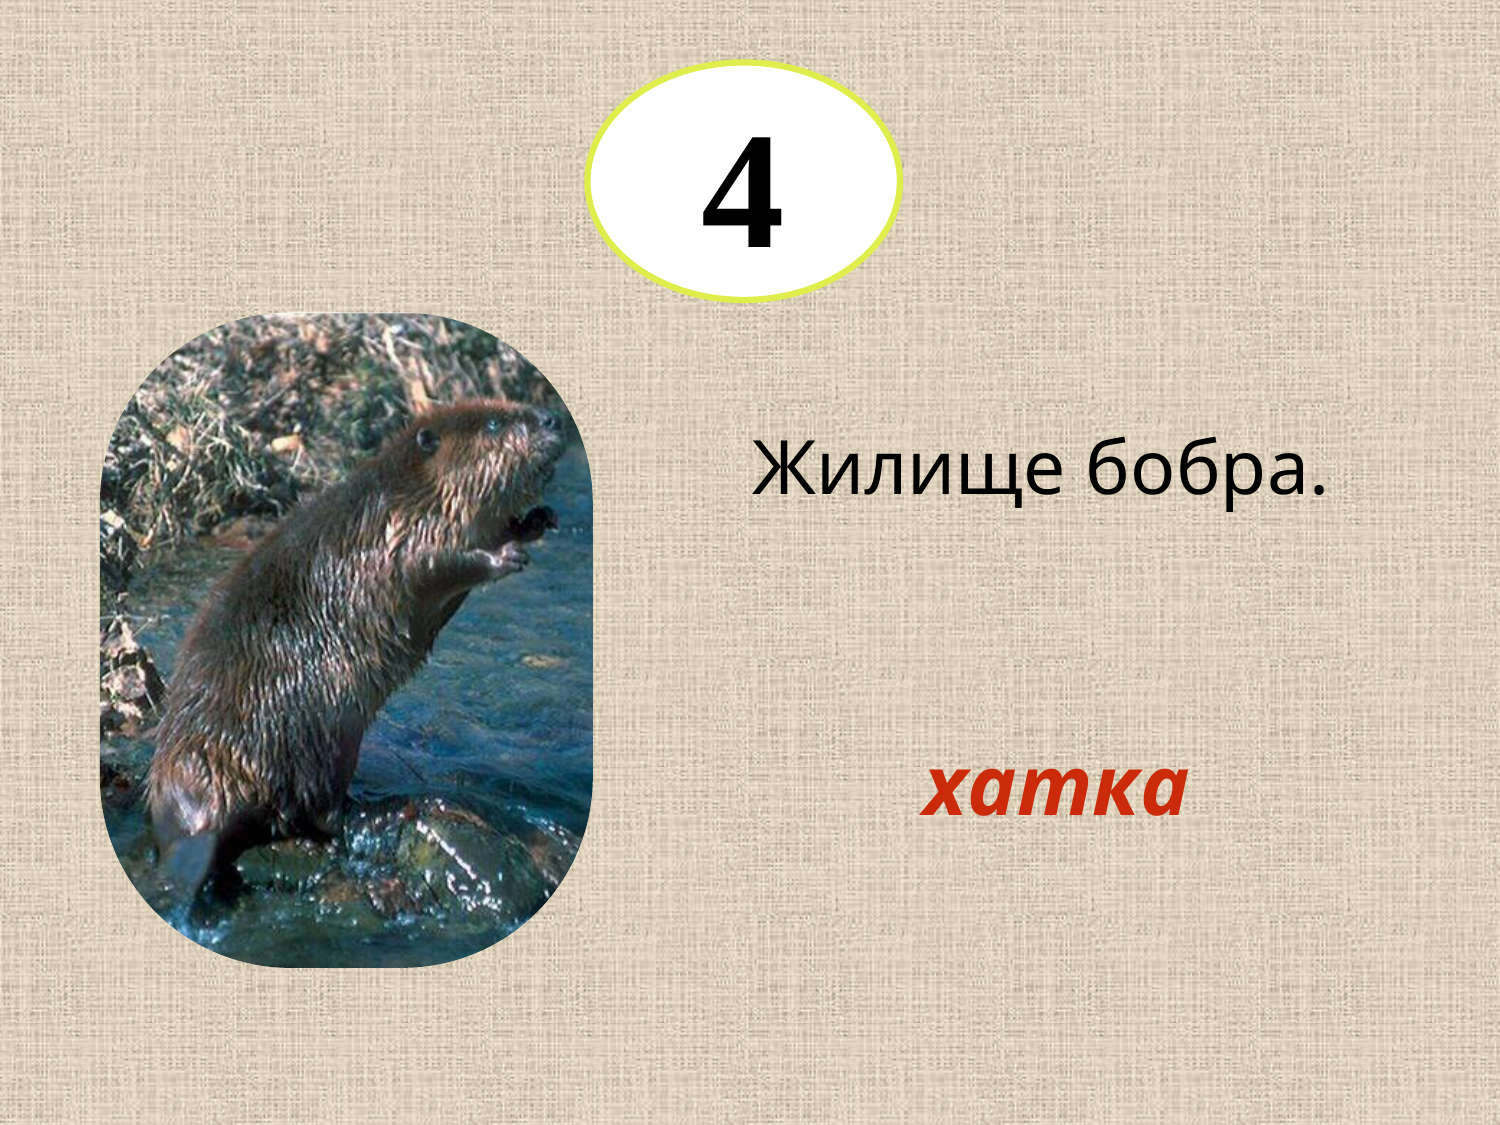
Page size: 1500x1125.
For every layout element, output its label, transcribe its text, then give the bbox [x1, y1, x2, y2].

picture [0, 0, 1500, 1125]
text_box 4 [587, 62, 900, 300]
text_box хатка [908, 725, 1205, 840]
text_box Жилище бобра. [737, 412, 1375, 518]
